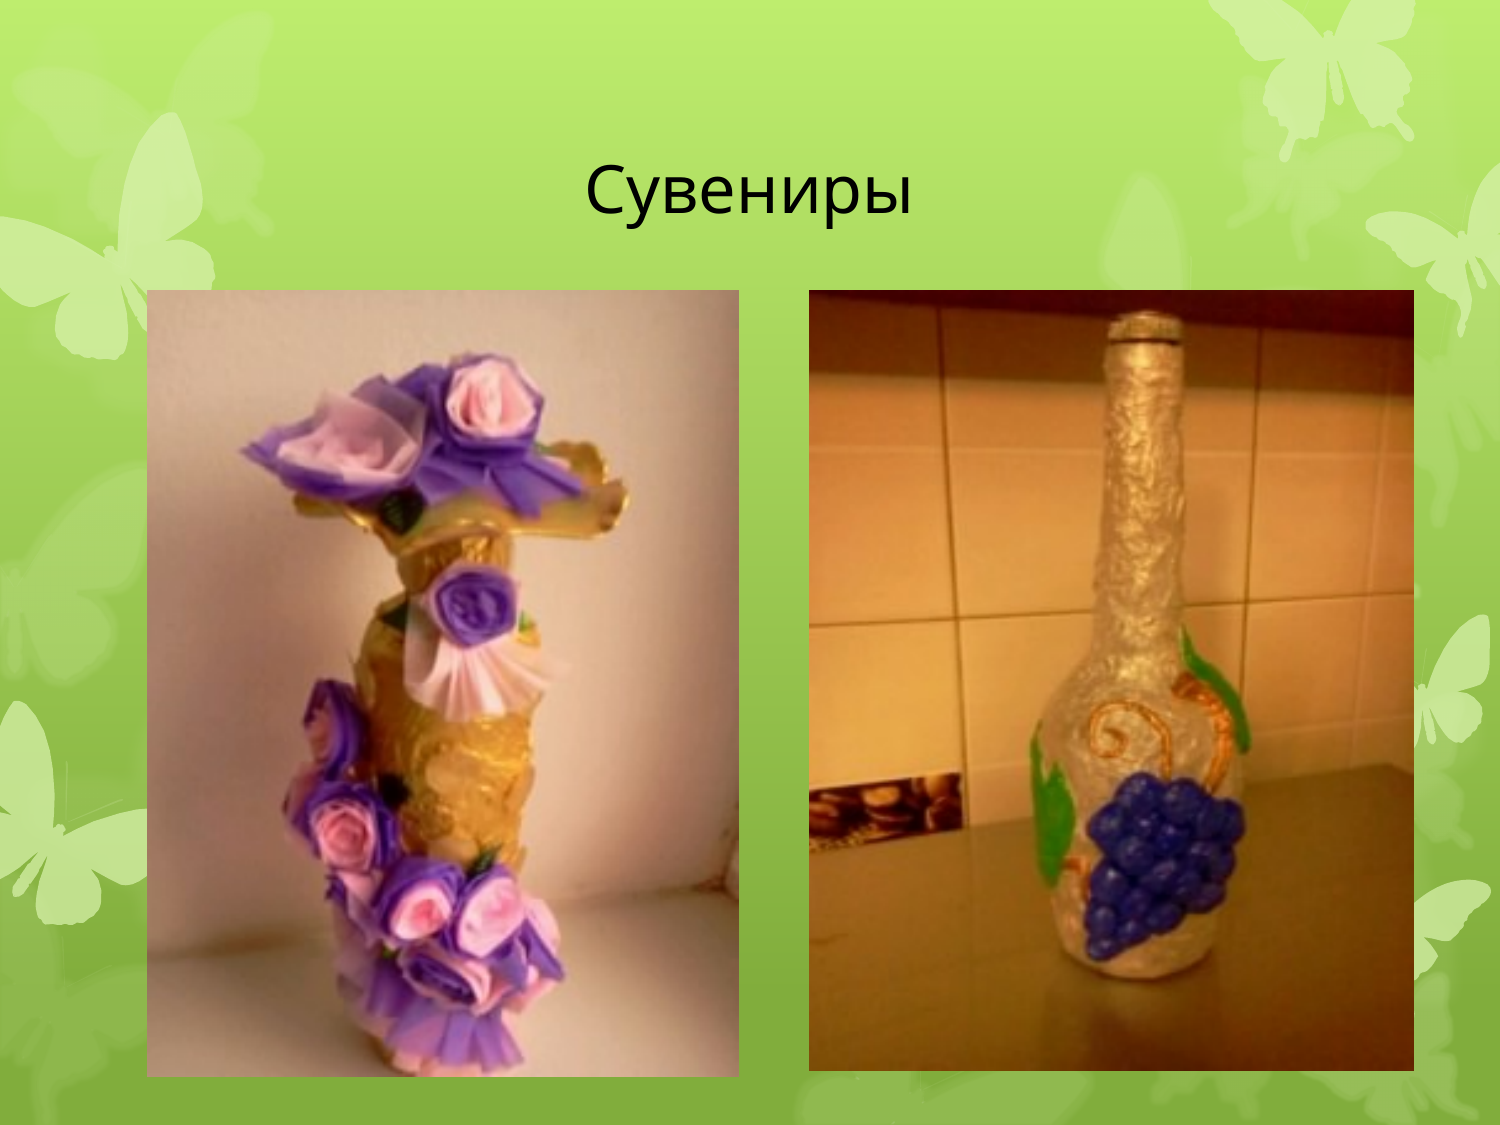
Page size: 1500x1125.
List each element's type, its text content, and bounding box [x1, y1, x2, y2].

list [808, 290, 1414, 1071]
title Сувениры [165, 110, 1334, 263]
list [147, 290, 739, 1077]
